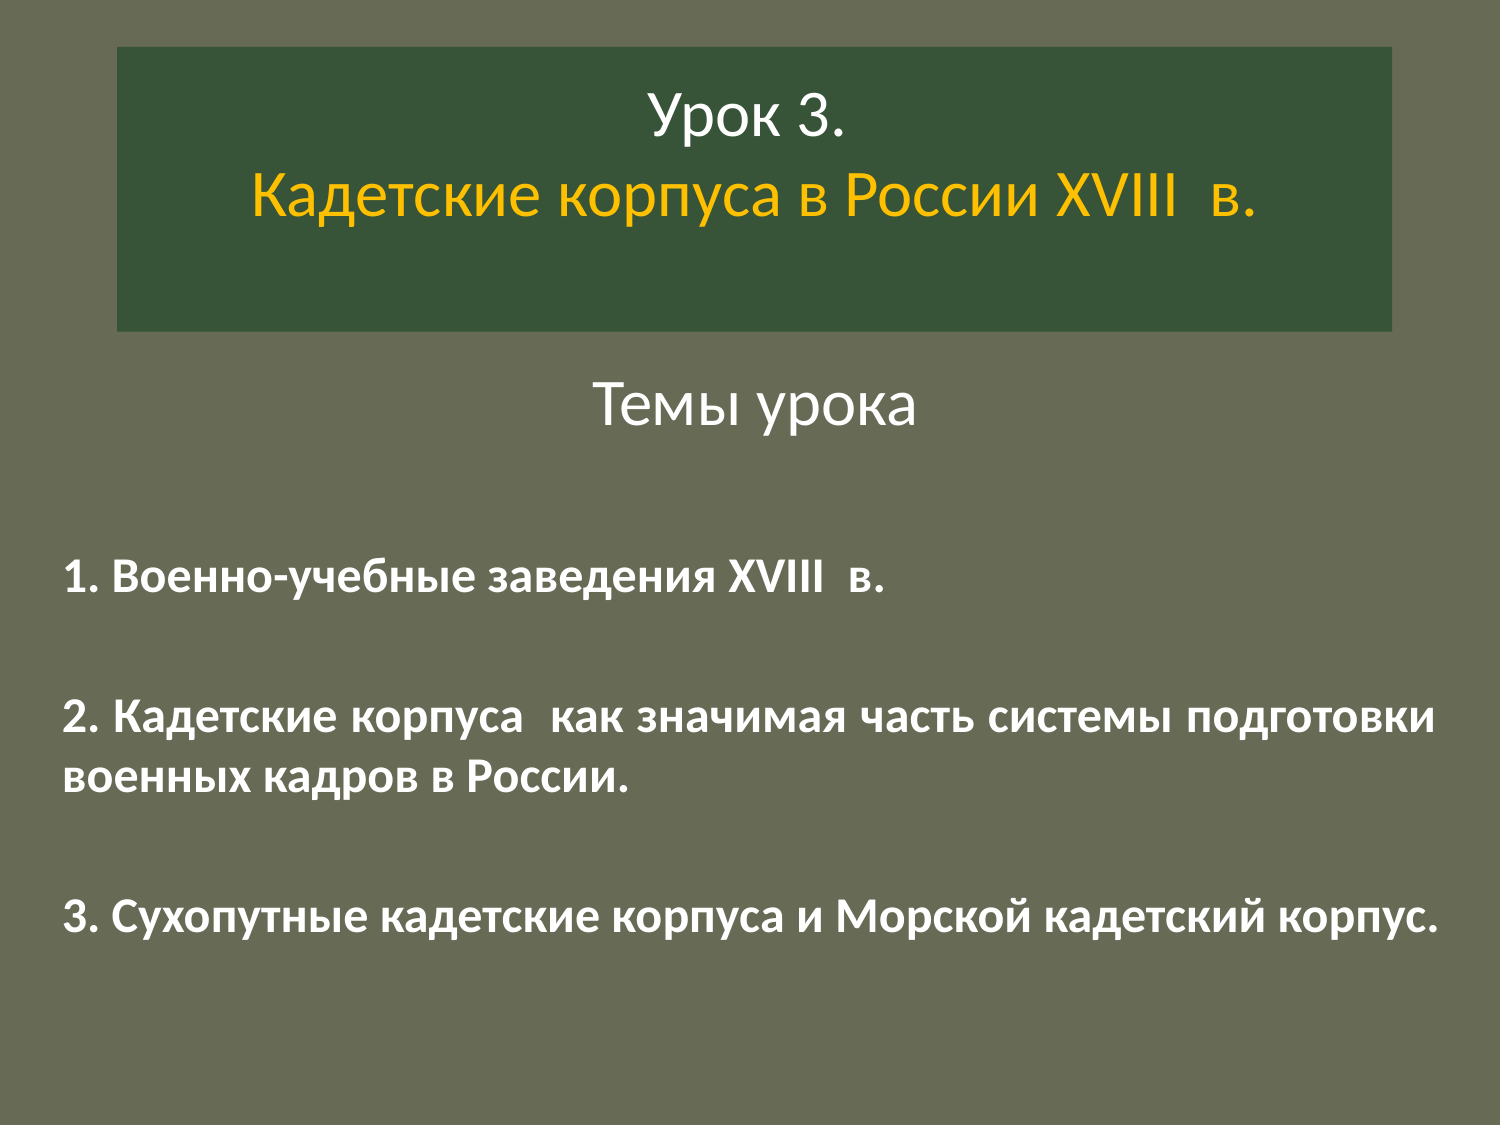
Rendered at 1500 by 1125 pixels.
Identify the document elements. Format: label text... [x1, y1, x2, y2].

title Урок 3. Кадетские корпуса в России XVIII в. [117, 46, 1393, 332]
subtitle Темы урока 1. Военно-учебные заведения XVIII в. 2. Кадетские корпуса как значимая часть системы подготовки военных кадров в России. 3. Сухопутные кадетские корпуса и Морской кадетский корпус. [46, 351, 1465, 1055]
